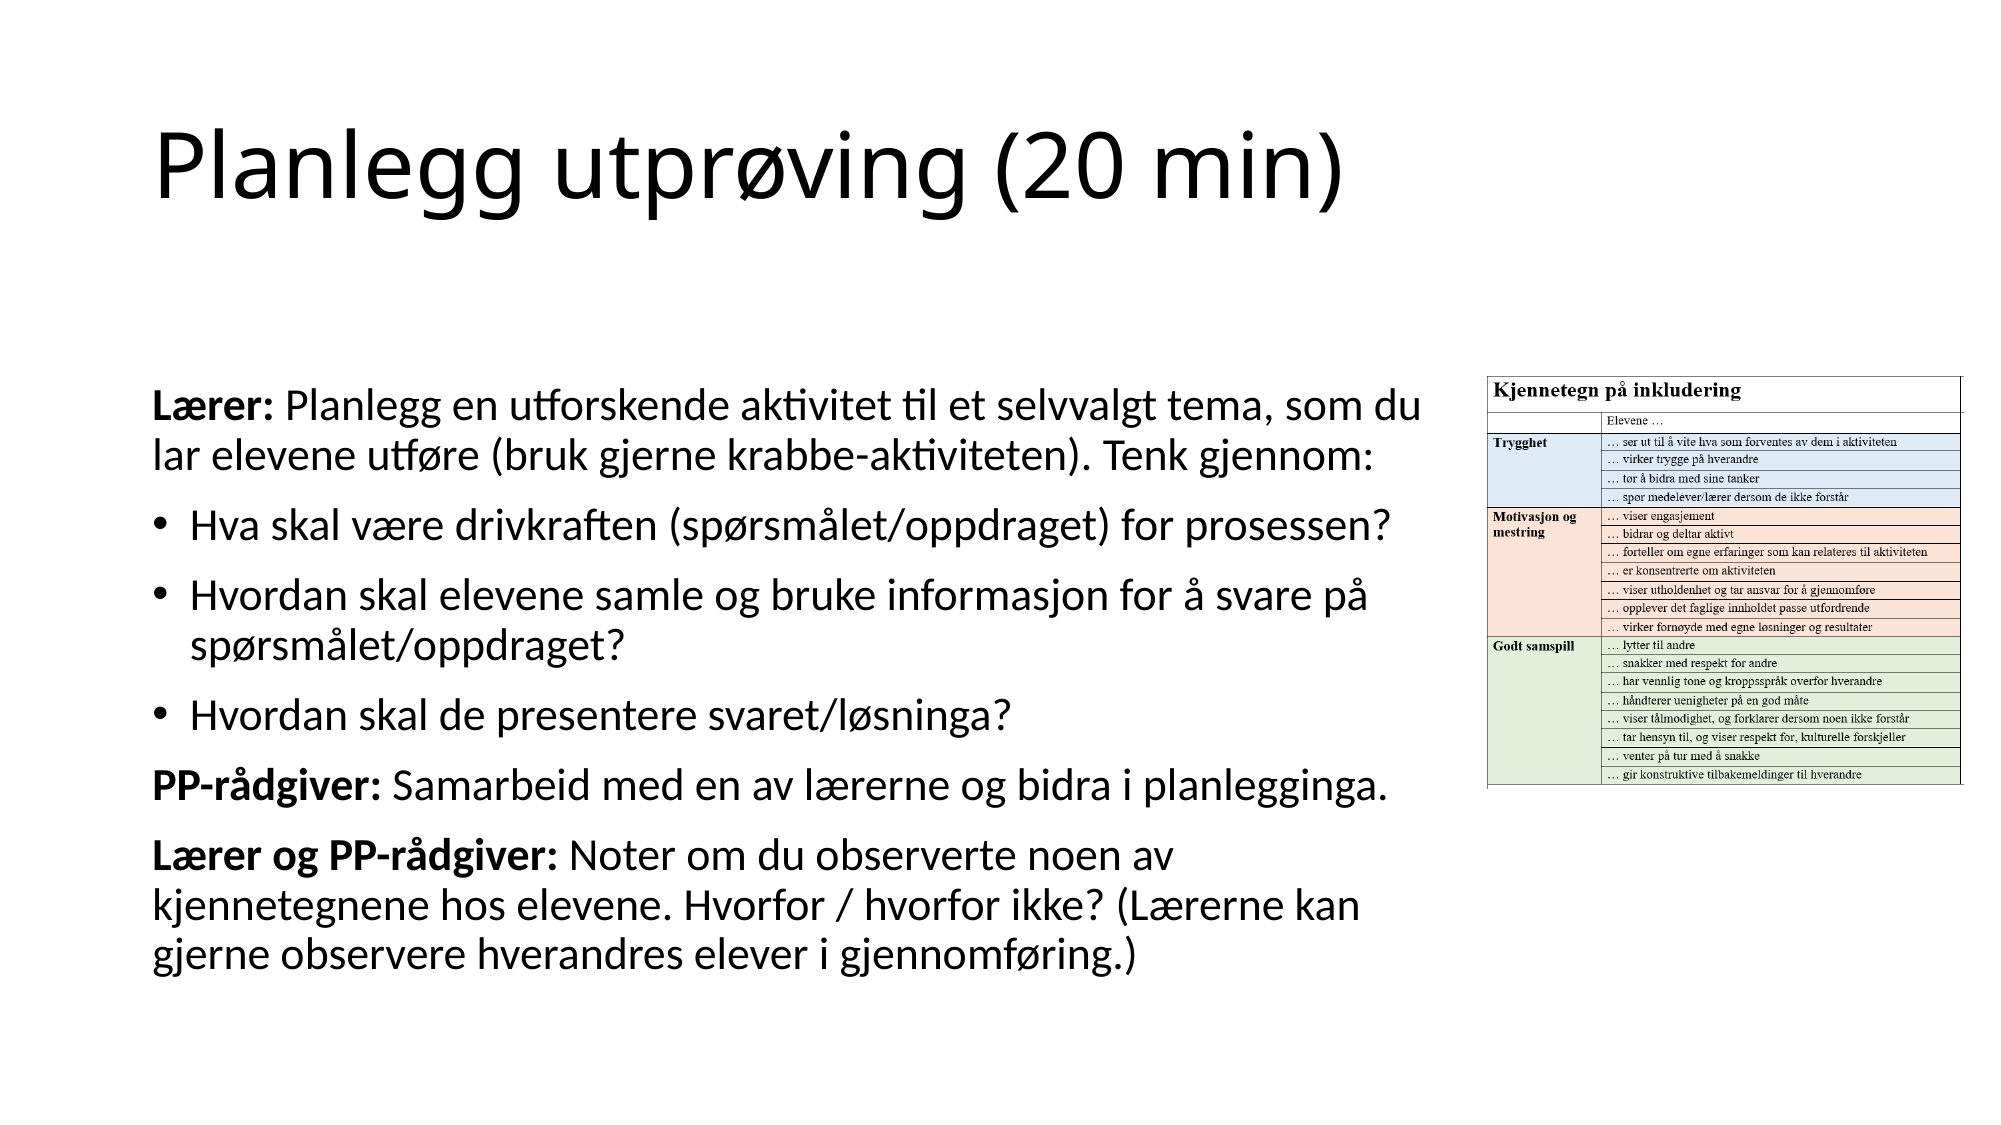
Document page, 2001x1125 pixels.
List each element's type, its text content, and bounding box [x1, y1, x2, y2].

list Lærer: Planlegg en utforskende aktivitet til et selvvalgt tema, som du lar elevene utføre (bruk gjerne krabbe-aktiviteten). Tenk gjennom: Hva skal være drivkraften (spørsmålet/oppdraget) for prosessen? Hvordan skal elevene samle og bruke informasjon for å svare på spørsmålet/oppdraget? Hvordan skal de presentere svaret/løsninga? PP-rådgiver: Samarbeid med en av lærerne og bidra i planlegginga. Lærer og PP-rådgiver: Noter om du observerte noen av kjennetegnene hos elevene. Hvorfor / hvorfor ikke? (Lærerne kan gjerne observere hverandres elever i gjennomføring.) [137, 373, 1471, 1071]
title Planlegg utprøving (20 min) [137, 59, 1863, 278]
picture [1484, 373, 1964, 789]
